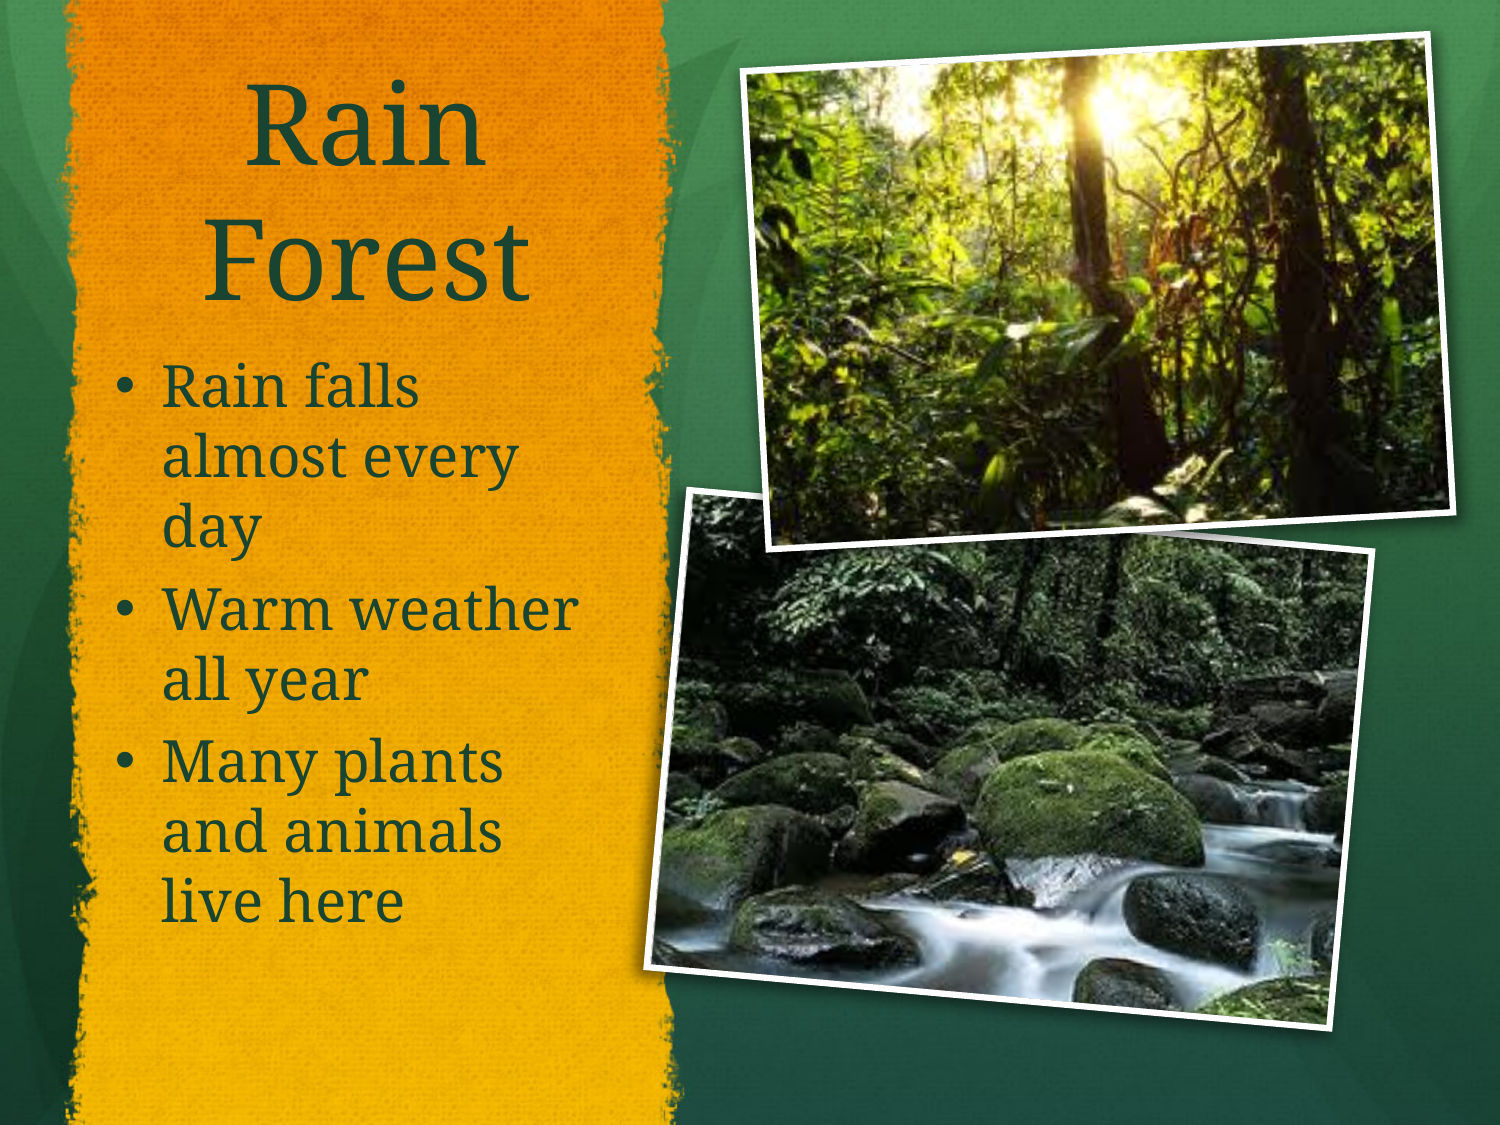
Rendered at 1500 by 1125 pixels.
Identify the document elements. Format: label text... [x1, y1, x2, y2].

picture [0, 0, 1500, 1125]
title Rain Forest [99, 62, 634, 331]
list Rain falls almost every day Warm weather all year Many plants and animals live here [99, 341, 634, 988]
